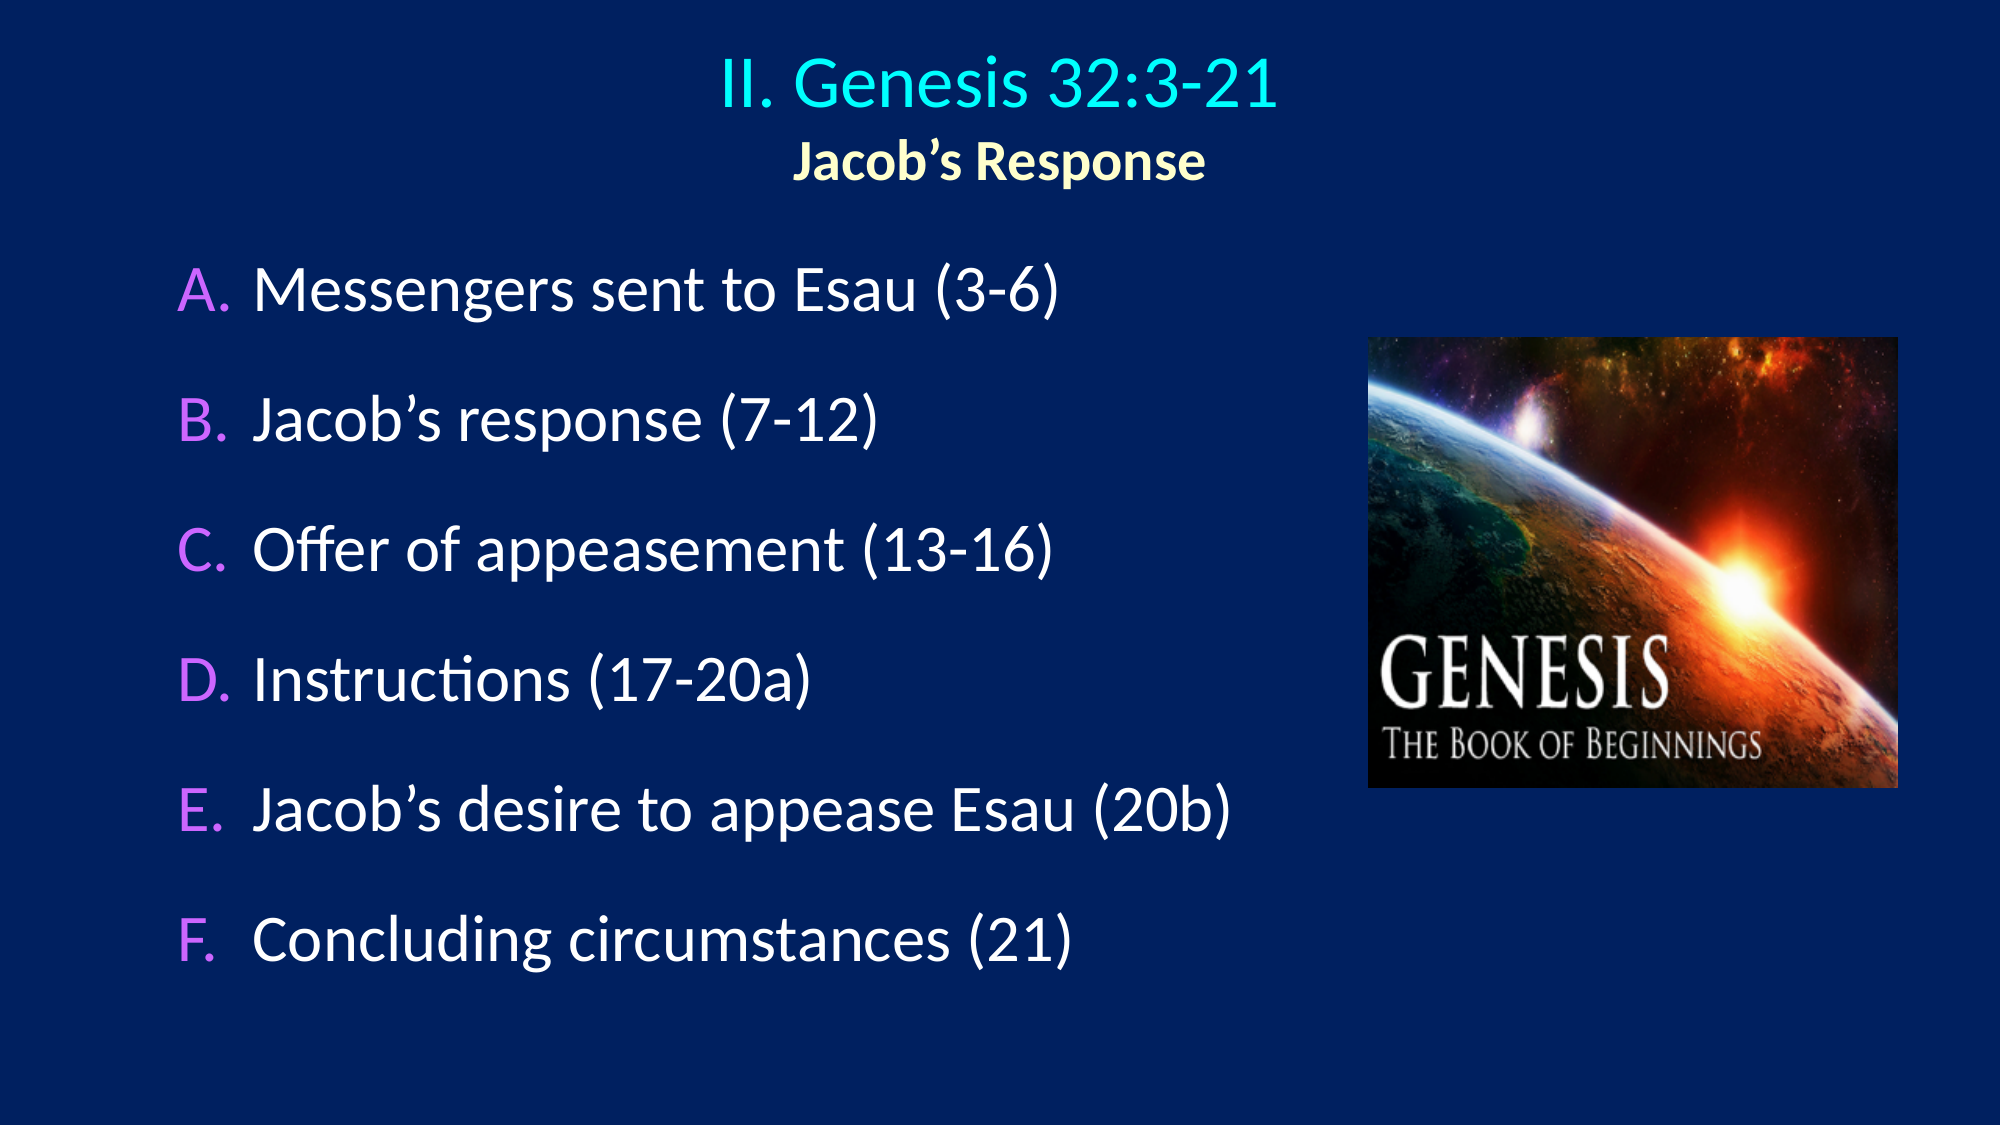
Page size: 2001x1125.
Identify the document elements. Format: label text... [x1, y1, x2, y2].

picture [1367, 337, 1898, 788]
list Messengers sent to Esau (3-6) Jacob’s response (7-12) Offer of appeasement (13-16) Instructions (17-20a) Jacob’s desire to appease Esau (20b) Concluding circumstances (21) [162, 237, 1301, 688]
title II. Genesis 32:3-21 Jacob’s Response [535, 37, 1464, 188]
